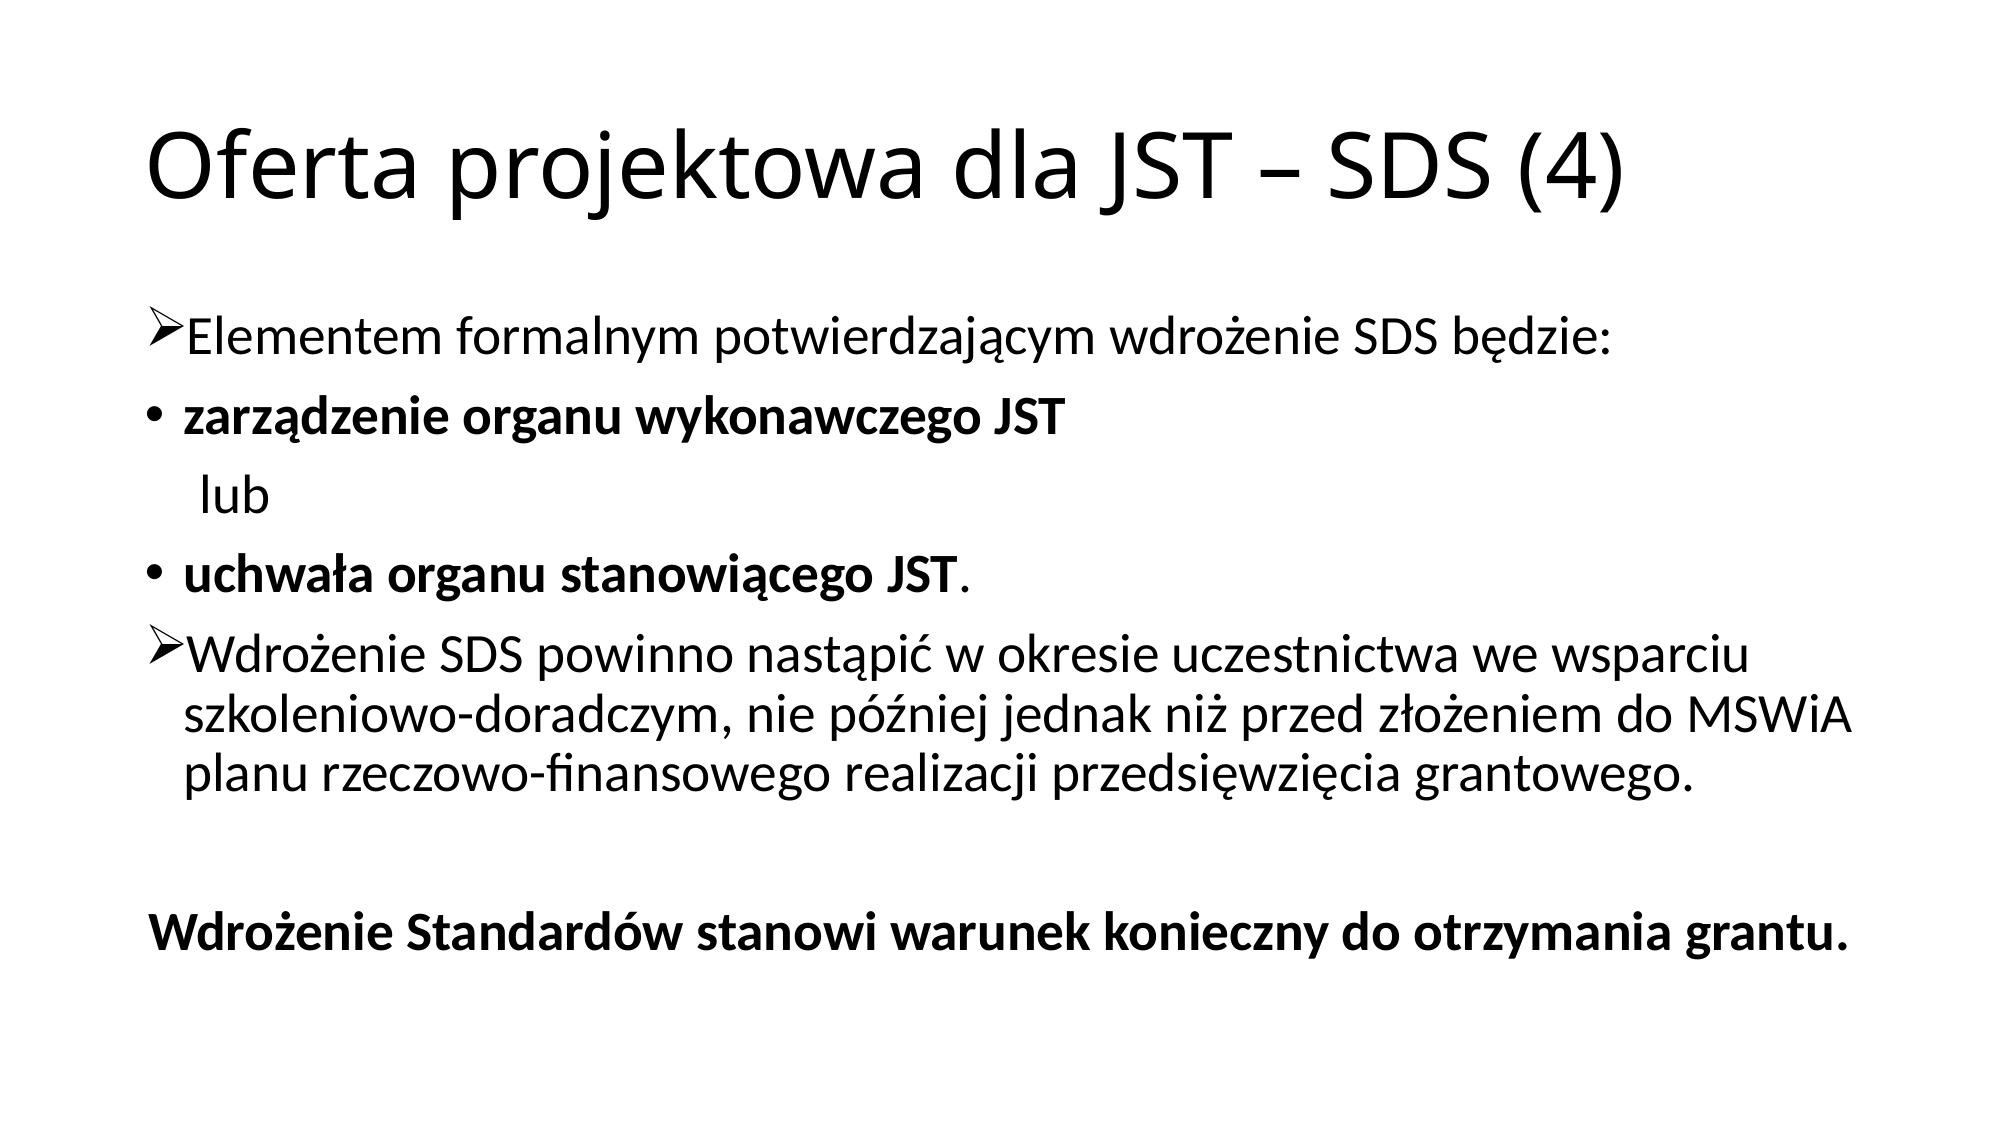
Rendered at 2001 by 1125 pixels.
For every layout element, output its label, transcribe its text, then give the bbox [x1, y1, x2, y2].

title Oferta projektowa dla JST – SDS (4) [136, 59, 1863, 278]
list Elementem formalnym potwierdzającym wdrożenie SDS będzie: zarządzenie organu wykonawczego JST lub uchwała organu stanowiącego JST. Wdrożenie SDS powinno nastąpić w okresie uczestnictwa we wsparciu szkoleniowo-doradczym, nie później jednak niż przed złożeniem do MSWiA planu rzeczowo-finansowego realizacji przedsięwzięcia grantowego. Wdrożenie Standardów stanowi warunek konieczny do otrzymania grantu. [136, 298, 1863, 1014]
